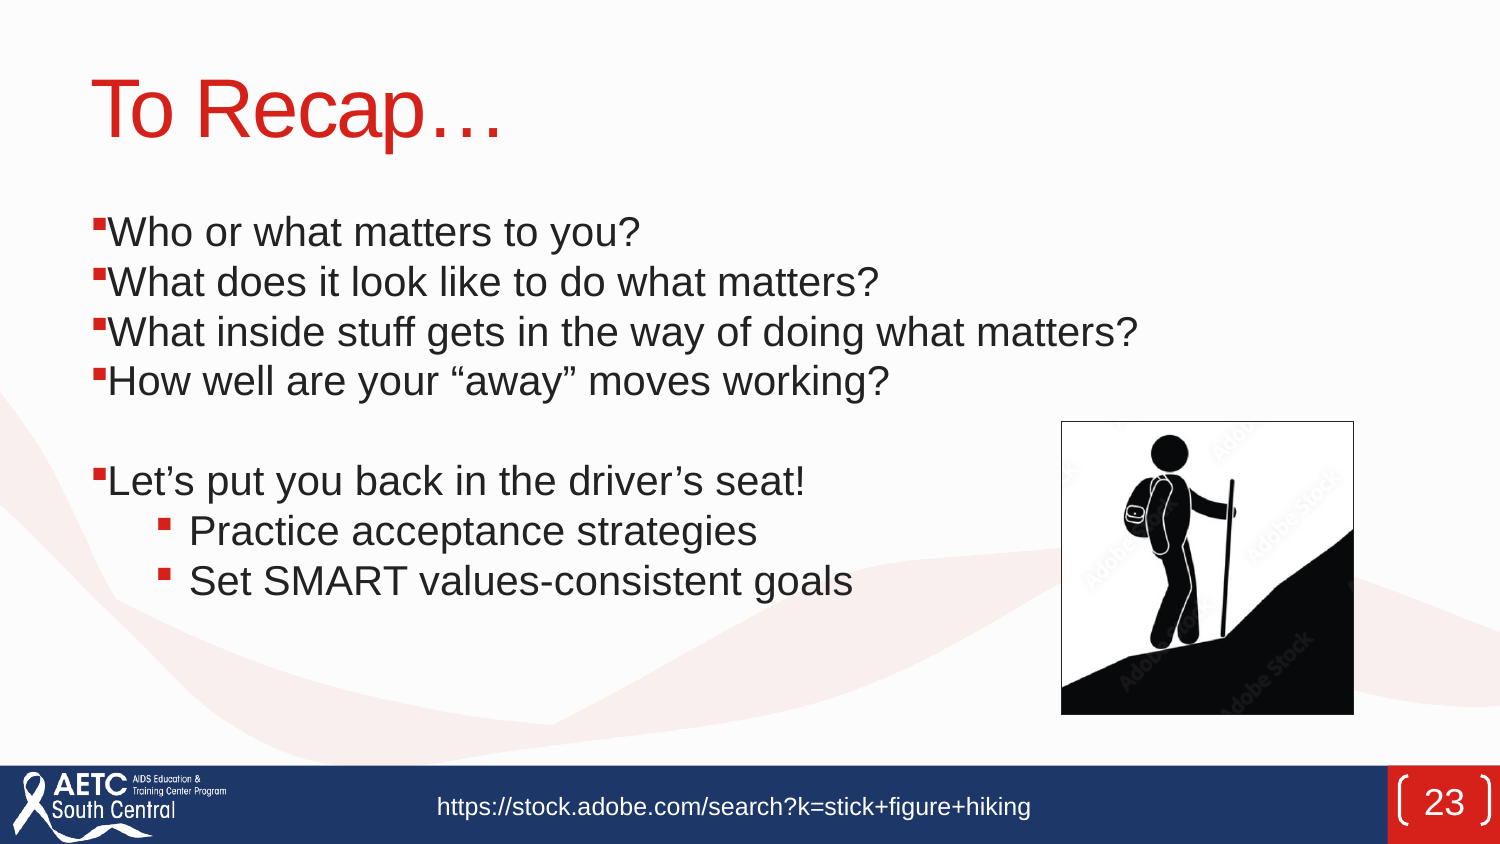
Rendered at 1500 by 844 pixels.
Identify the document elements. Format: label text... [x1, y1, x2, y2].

picture [1060, 421, 1354, 716]
list Who or what matters to you? What does it look like to do what matters? What inside stuff gets in the way of doing what matters? How well are your “away” moves working? Let’s put you back in the driver’s seat! Practice acceptance strategies Set SMART values-consistent goals [75, 196, 1440, 735]
slide_number 23 [1397, 774, 1492, 827]
text_box https://stock.adobe.com/search?k=stick+figure+hiking [316, 782, 1154, 828]
title To Recap… [75, 33, 1440, 175]
picture [12, 770, 227, 844]
